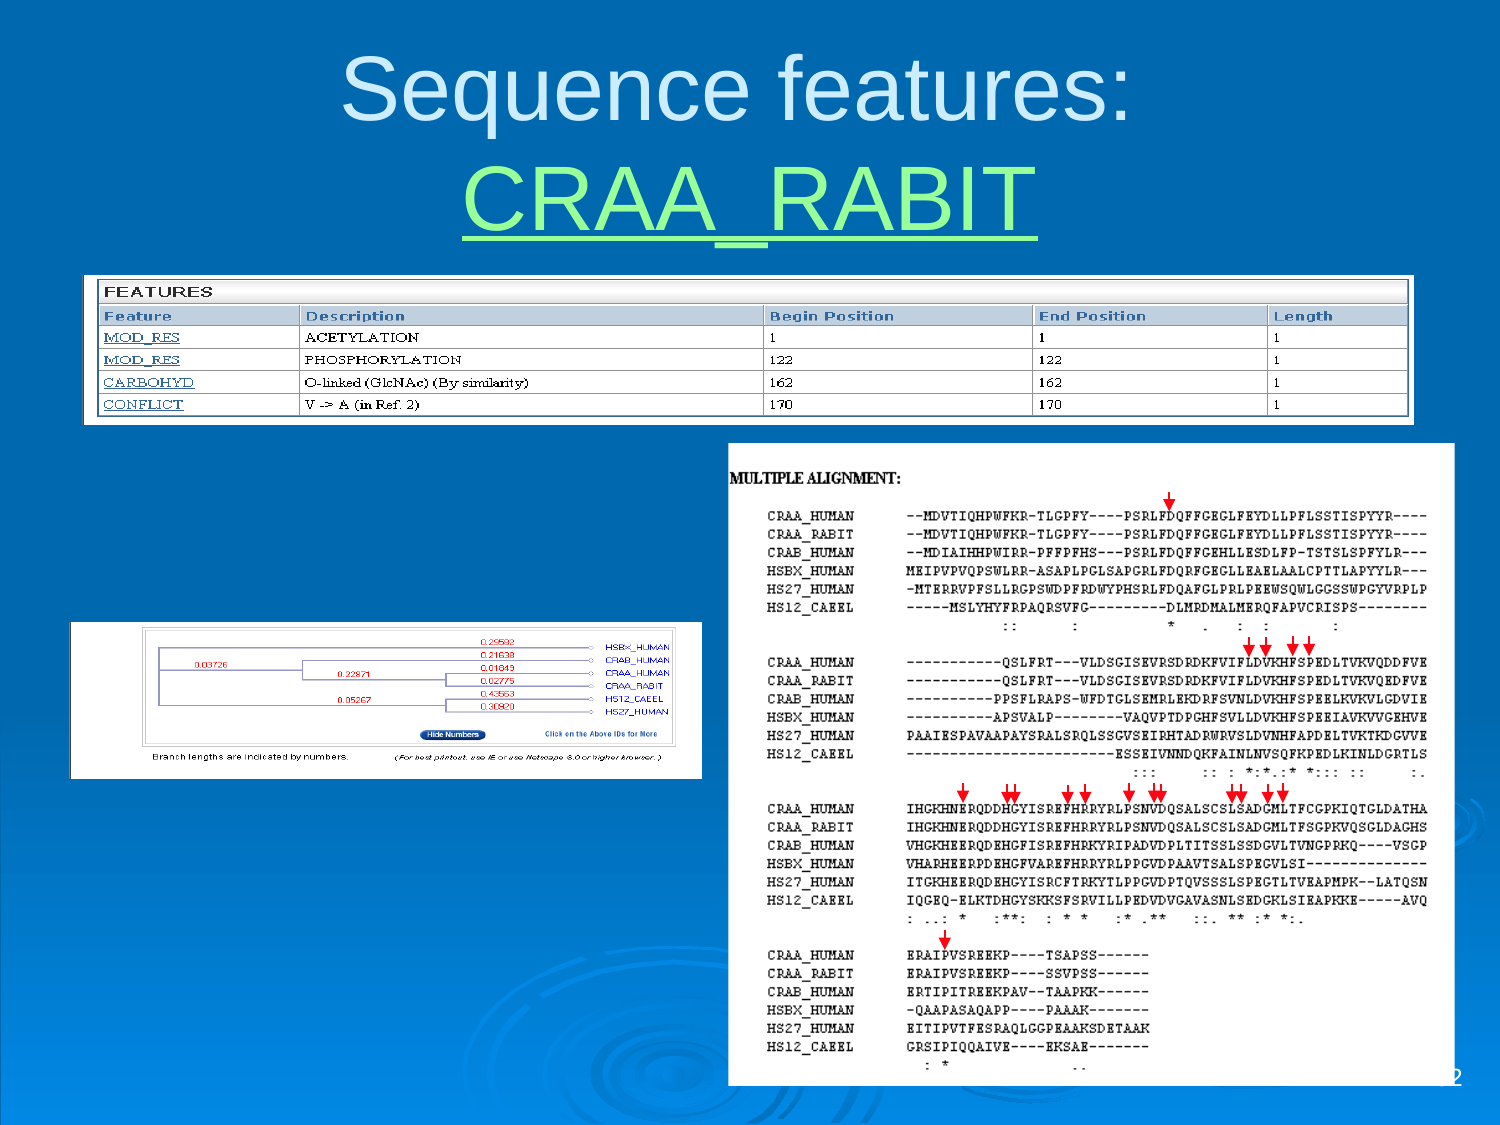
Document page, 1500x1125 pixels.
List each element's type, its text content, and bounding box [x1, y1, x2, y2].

title Sequence features: CRAA_RABIT [74, 45, 1426, 233]
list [68, 621, 703, 779]
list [81, 275, 1415, 425]
slide_number 32 [1127, 1021, 1479, 1100]
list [728, 443, 1455, 1087]
